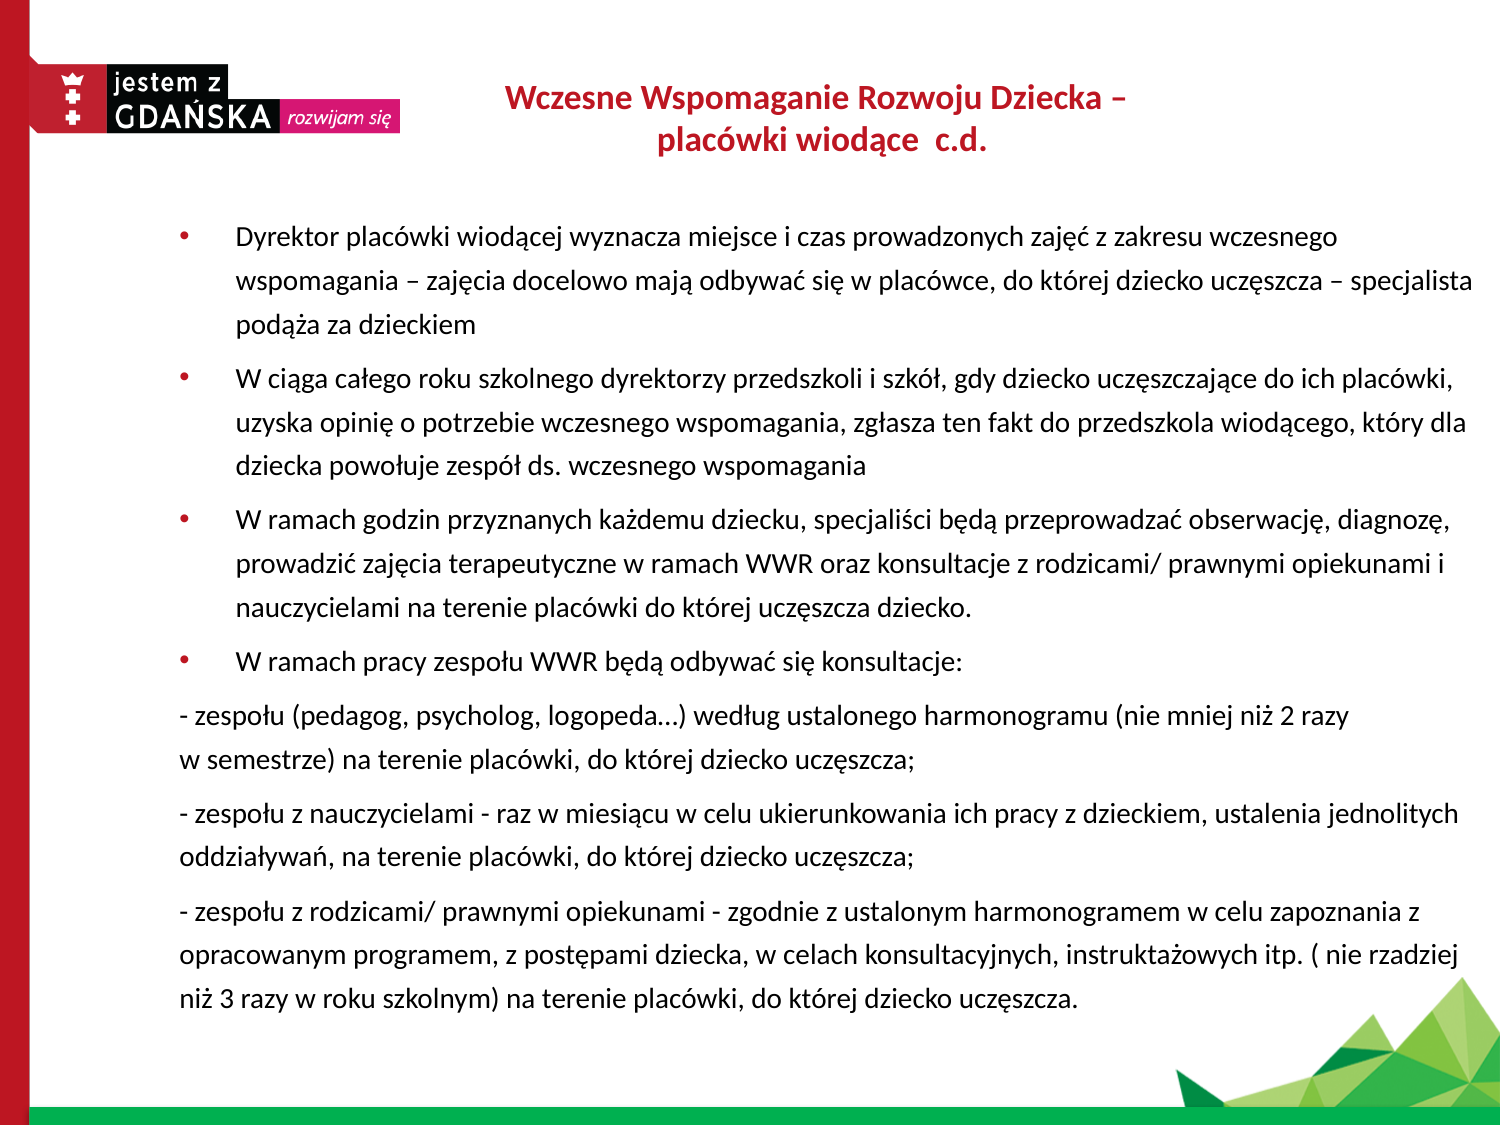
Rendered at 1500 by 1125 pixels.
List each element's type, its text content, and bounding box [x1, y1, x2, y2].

picture [29, 55, 400, 134]
title Wczesne Wspomaganie Rozwoju Dziecka – placówki wiodące c.d. [489, 66, 1377, 167]
picture [0, 968, 164, 1125]
list Dyrektor placówki wiodącej wyznacza miejsce i czas prowadzonych zajęć z zakresu wczesnego wspomagania – zajęcia docelowo mają odbywać się w placówce, do której dziecko uczęszcza – specjalista podąża za dzieckiem W ciąga całego roku szkolnego dyrektorzy przedszkoli i szkół, gdy dziecko uczęszczające do ich placówki, uzyska opinię o potrzebie wczesnego wspomagania, zgłasza ten fakt do przedszkola wiodącego, który dla dziecka powołuje zespół ds. wczesnego wspomagania W ramach godzin przyznanych każdemu dziecku, specjaliści będą przeprowadzać obserwację, diagnozę, prowadzić zajęcia terapeutyczne w ramach WWR oraz konsultacje z rodzicami/ prawnymi opiekunami i nauczycielami na terenie placówki do której uczęszcza dziecko. W ramach pracy zespołu WWR będą odbywać się konsultacje: - zespołu (pedagog, psycholog, logopeda…) według ustalonego harmonogramu (nie mniej niż 2 razy w semestrze) na terenie placówki, do której dziecko uczęszcza; - zespołu z nauczycielami - raz w miesiącu w celu ukierunkowania ich pracy z dzieckiem, ustalenia jednolitych oddziaływań, na terenie placówki, do której dziecko uczęszcza; - zespołu z rodzicami/ prawnymi opiekunami - zgodnie z ustalonym harmonogramem w celu zapoznania z opracowanym programem, z postępami dziecka, w celach konsultacyjnych, instruktażowych itp. ( nie rzadziej niż 3 razy w roku szkolnym) na terenie placówki, do której dziecko uczęszcza. [164, 201, 1500, 1125]
